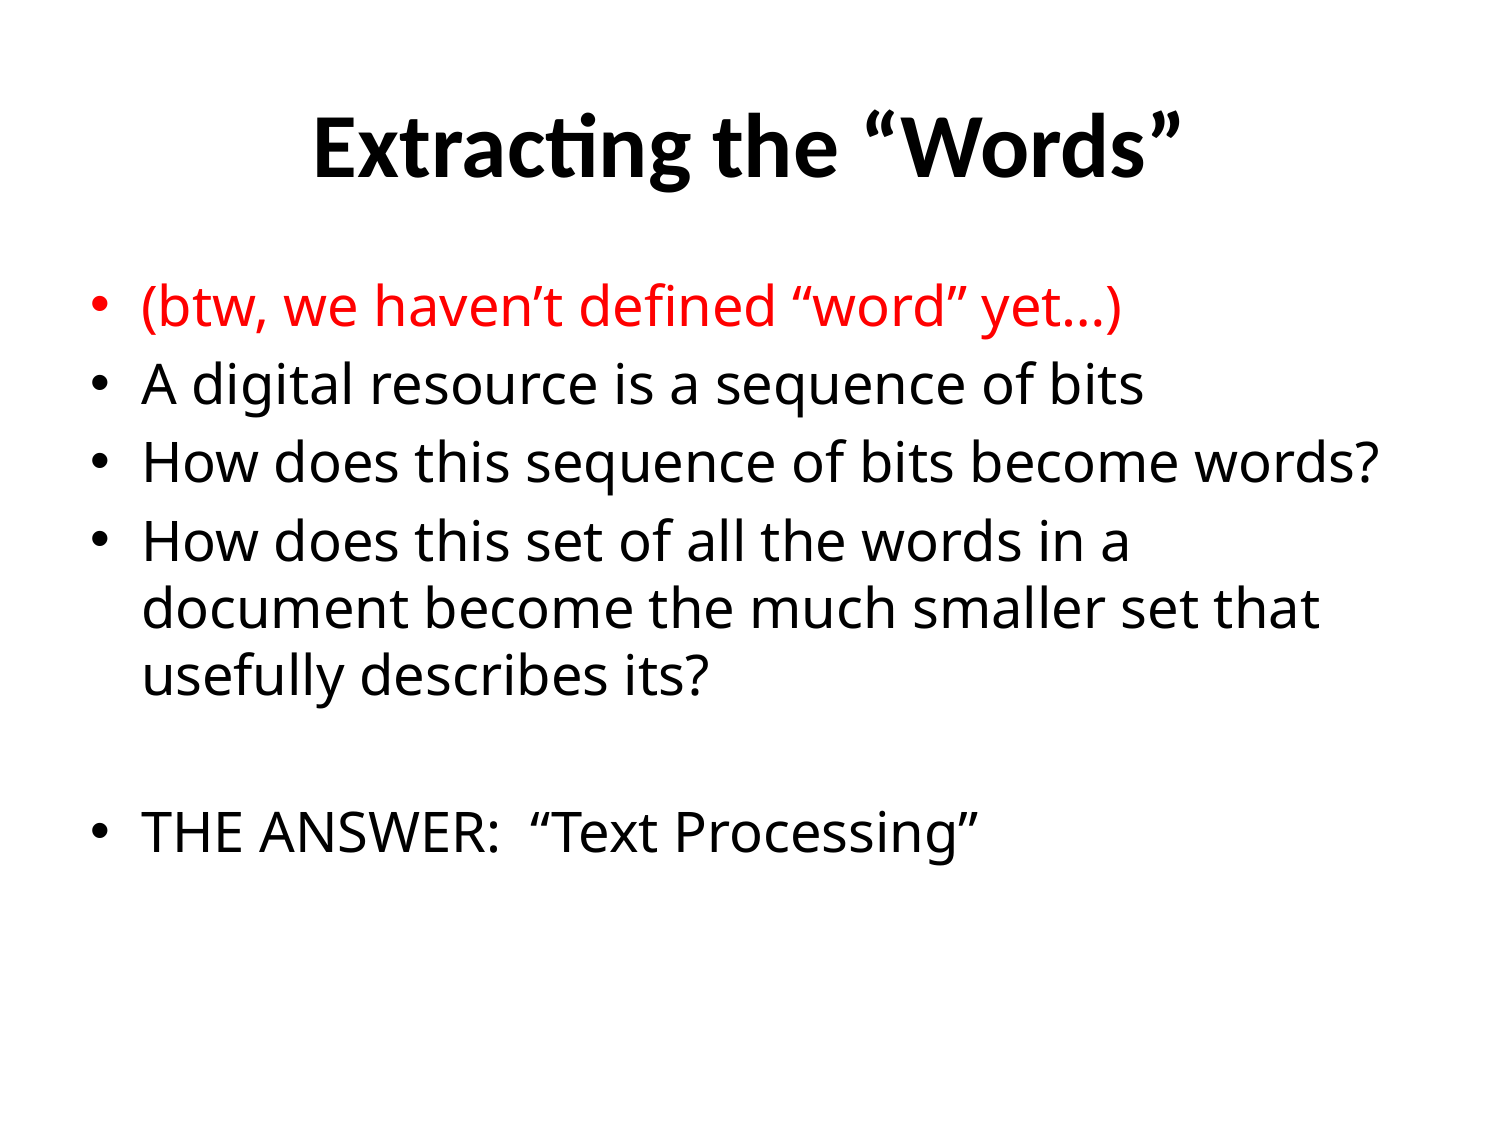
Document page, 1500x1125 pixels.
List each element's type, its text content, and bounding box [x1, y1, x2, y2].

title Extracting the “Words” [75, 50, 1425, 233]
list (btw, we haven’t defined “word” yet…) A digital resource is a sequence of bits How does this sequence of bits become words? How does this set of all the words in a document become the much smaller set that usefully describes its? THE ANSWER: “Text Processing” [75, 262, 1425, 1005]
